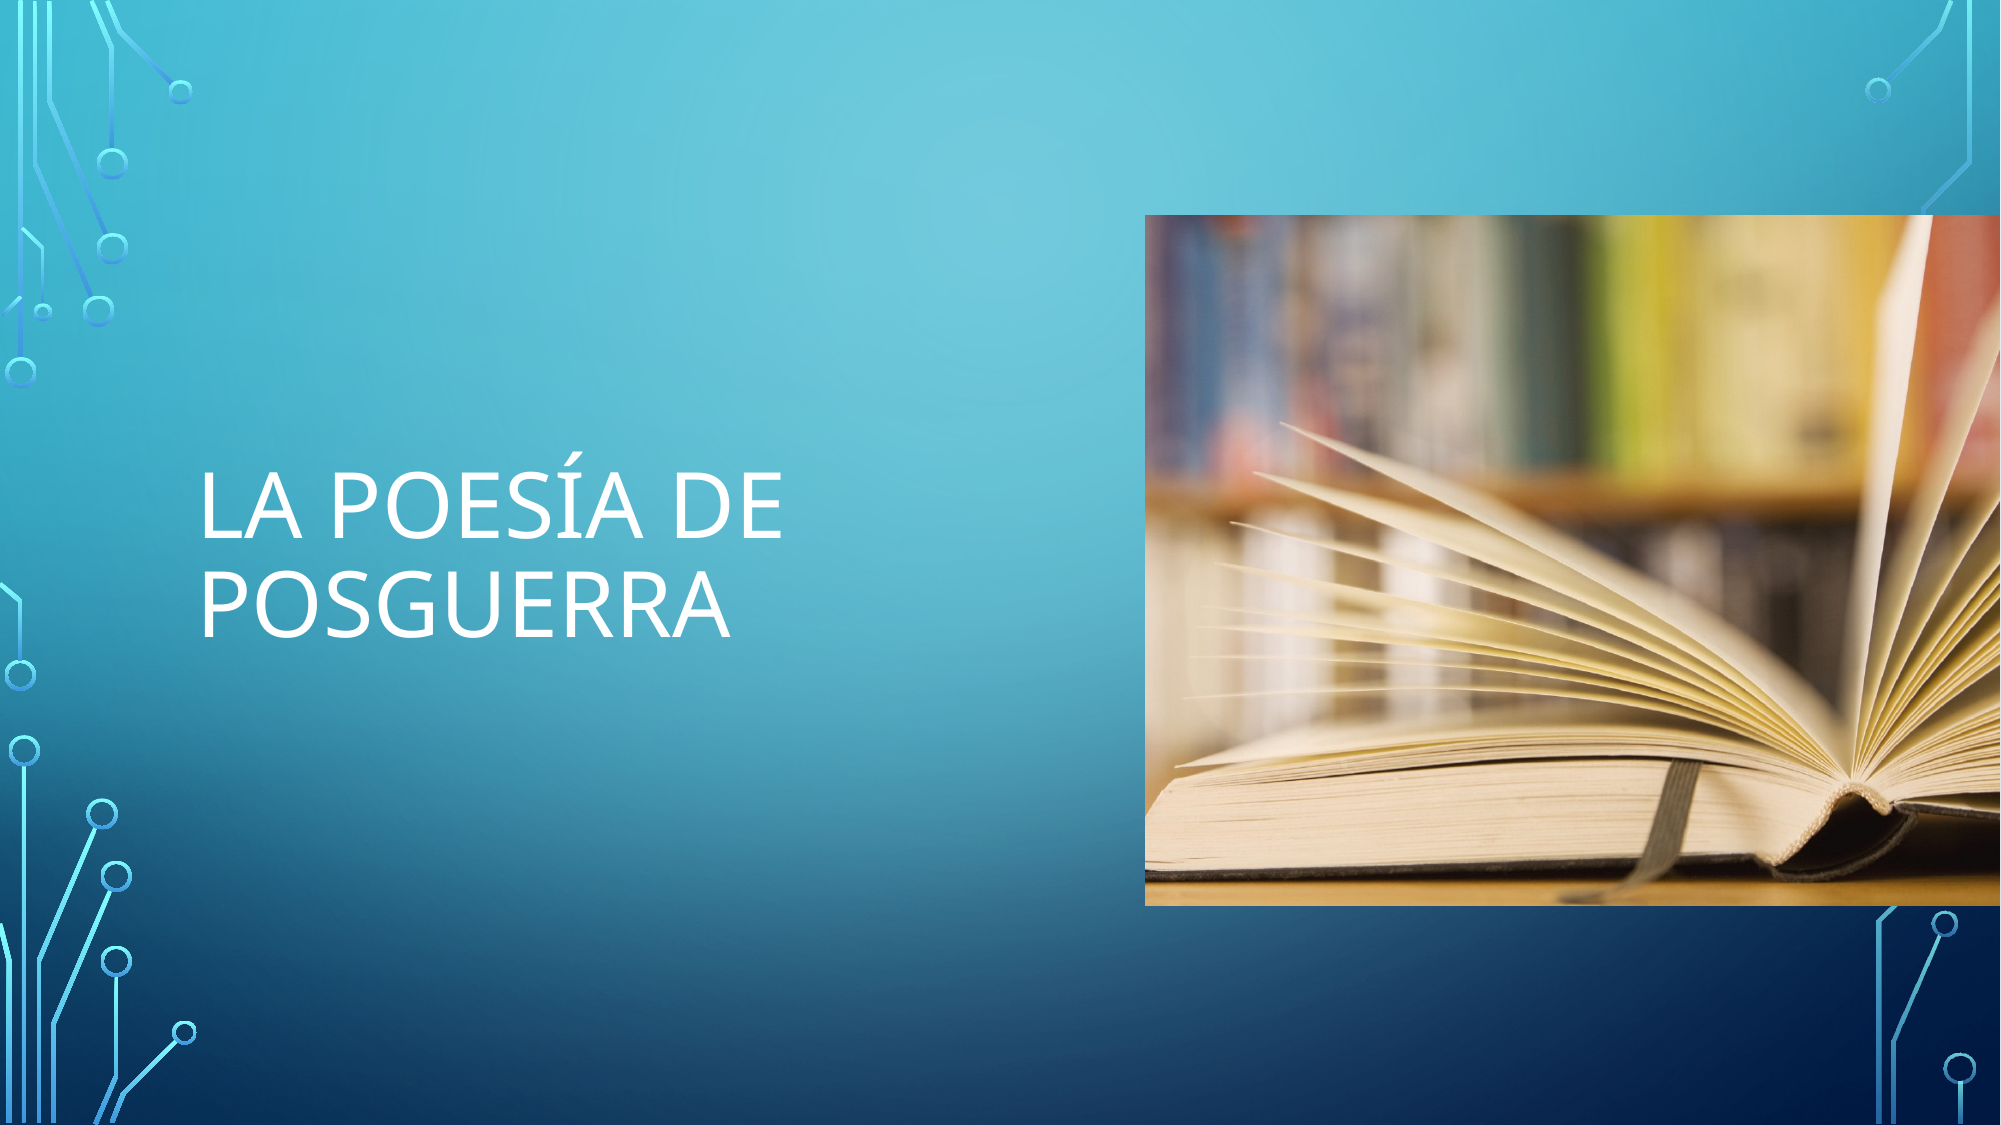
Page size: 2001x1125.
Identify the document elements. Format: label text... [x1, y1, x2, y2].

title LA POESÍA DE POSGUERRA [181, 376, 1122, 741]
picture [1144, 214, 2000, 906]
